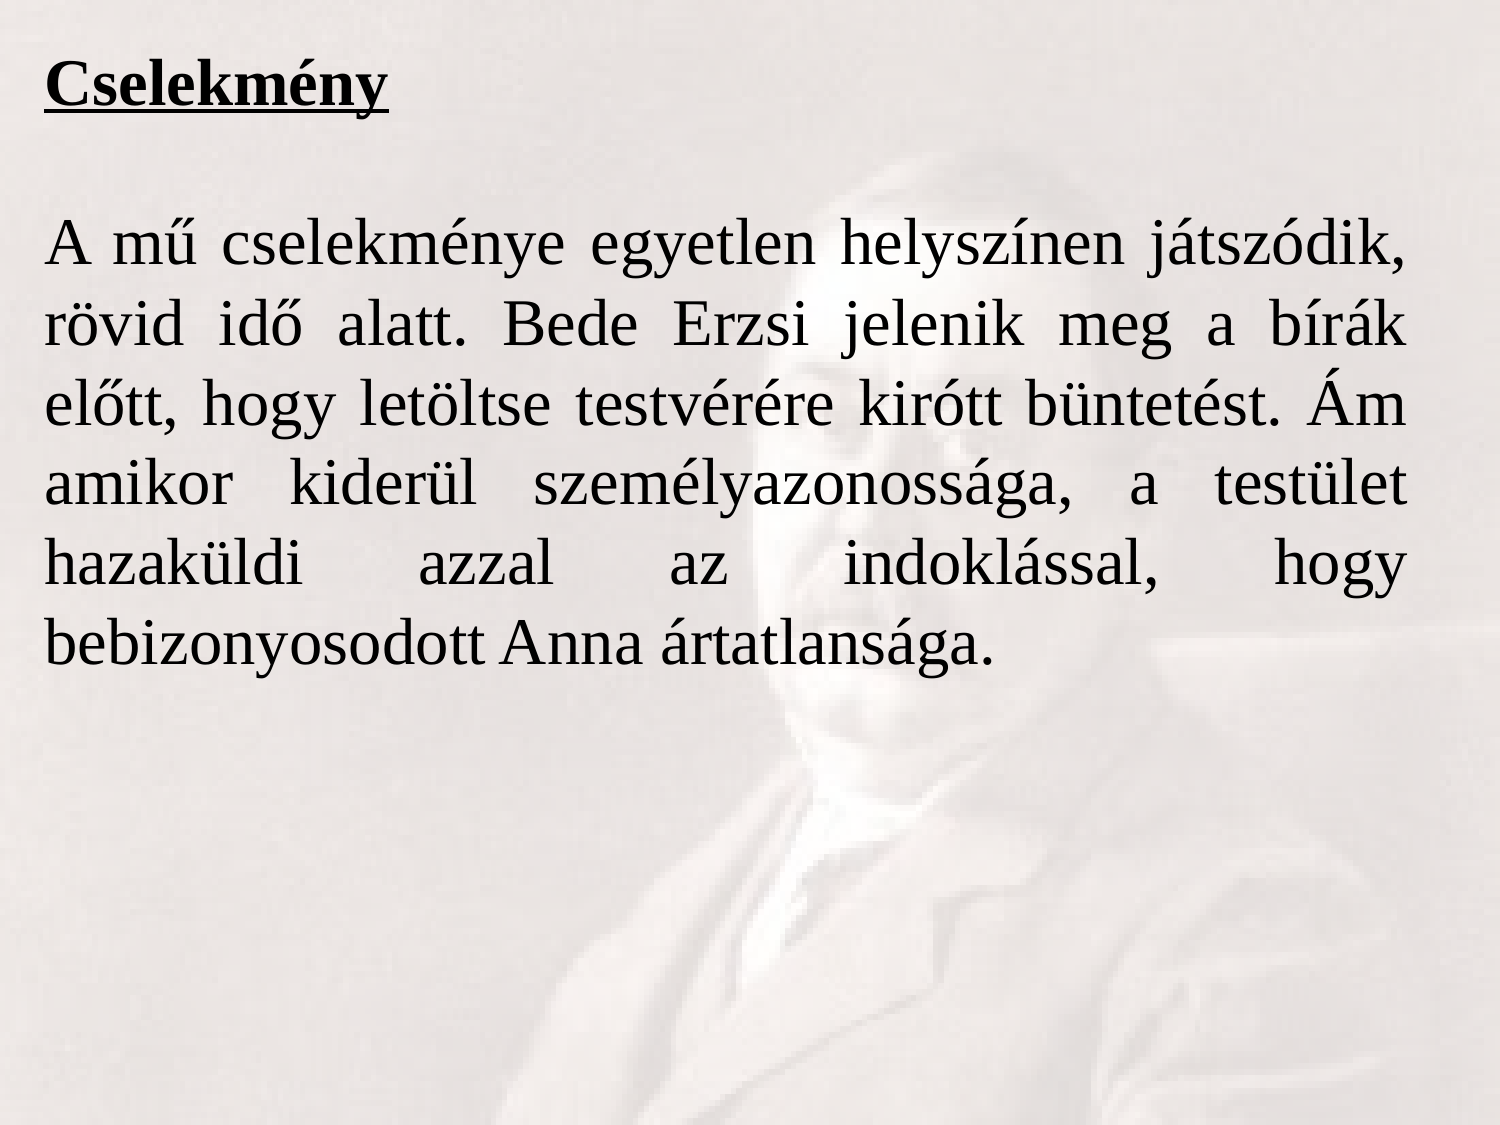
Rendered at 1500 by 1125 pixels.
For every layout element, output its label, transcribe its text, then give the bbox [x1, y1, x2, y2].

list Cselekmény A mű cselekménye egyetlen helyszínen játszódik, rövid idő alatt. Bede Erzsi jelenik meg a bírák előtt, hogy letöltse testvérére kirótt büntetést. Ám amikor kiderül személyazonossága, a testület hazaküldi azzal az indoklással, hogy bebizonyosodott Anna ártatlansága. [29, 30, 1425, 1094]
